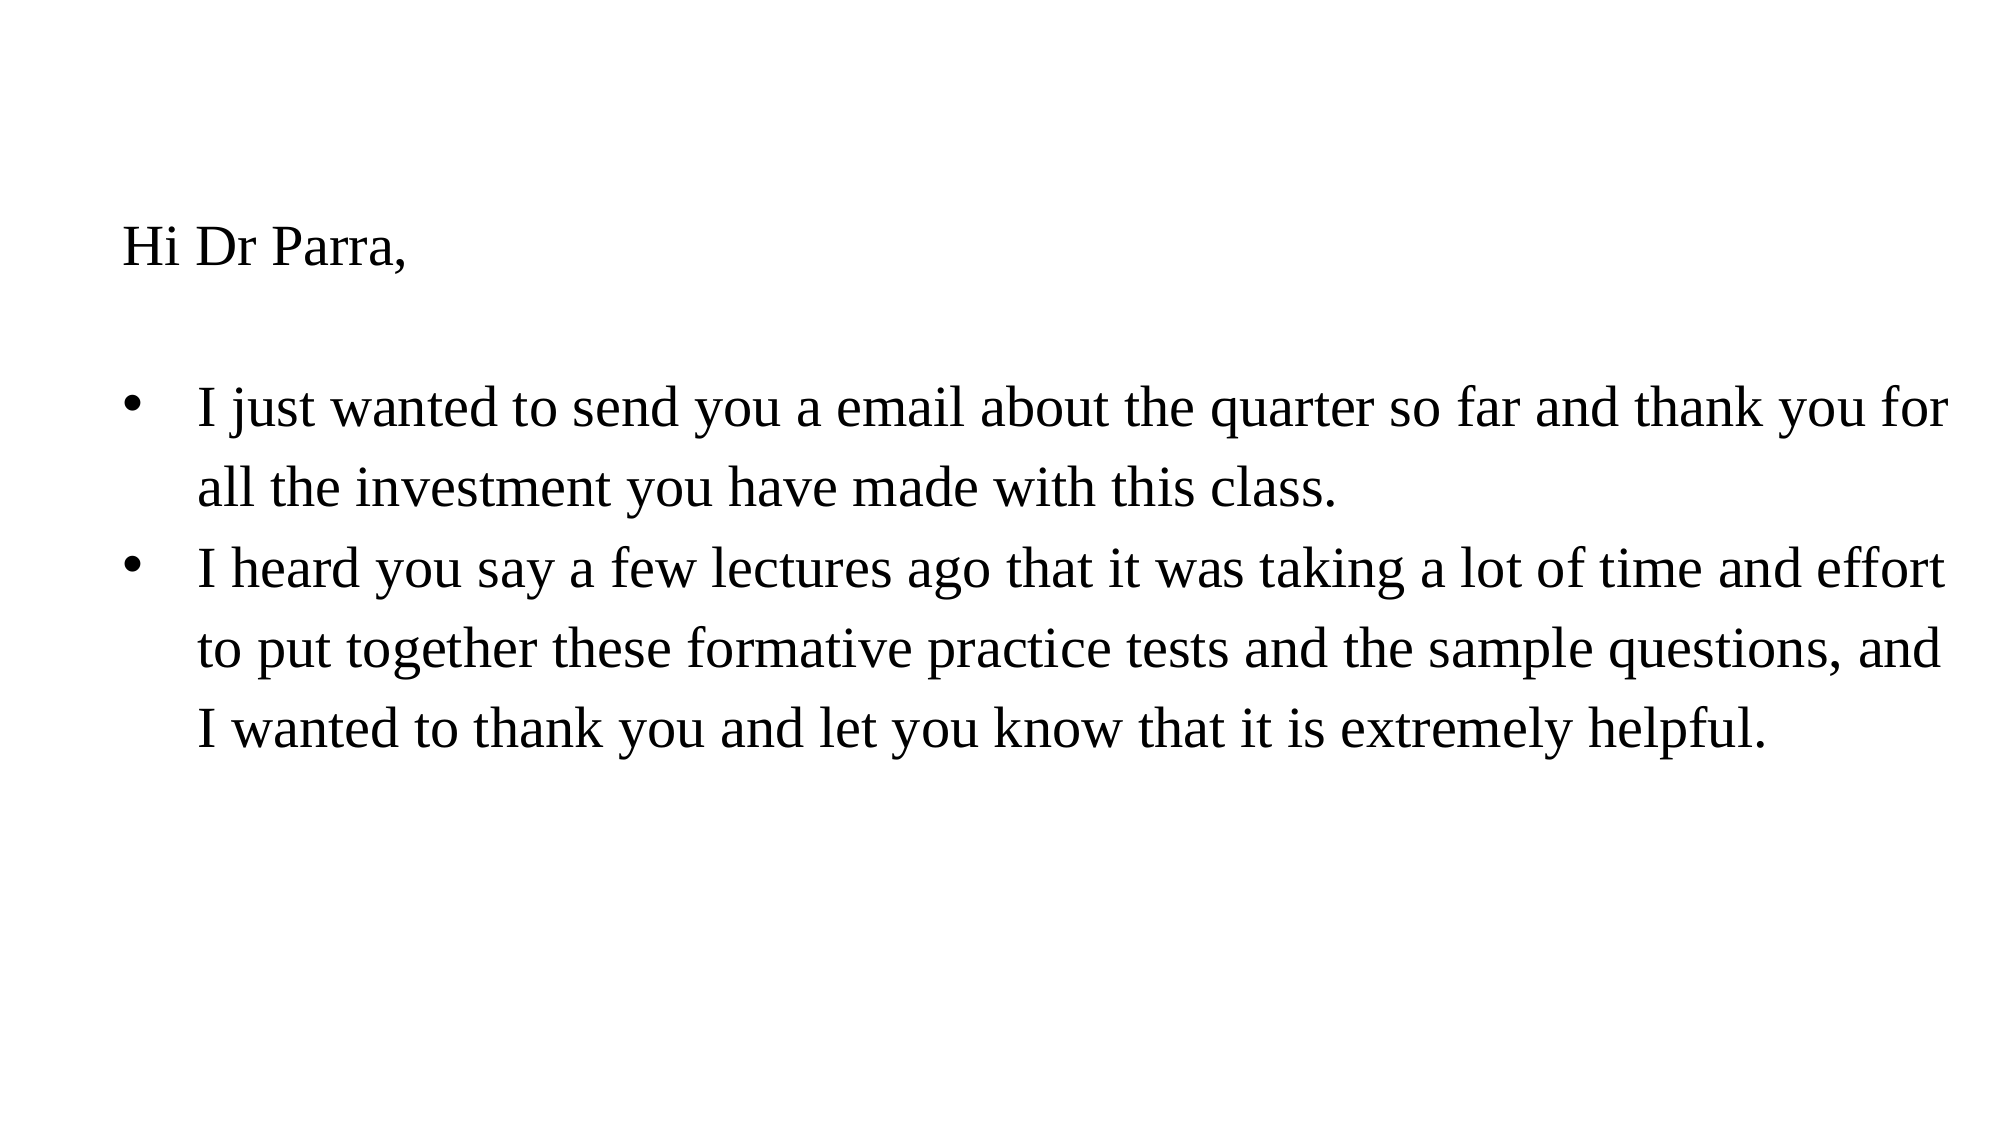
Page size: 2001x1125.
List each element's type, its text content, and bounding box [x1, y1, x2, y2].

text_box Hi Dr Parra, I just wanted to send you a email about the quarter so far and thank you for all the investment you have made with this class. I heard you say a few lectures ago that it was taking a lot of time and effort to put together these formative practice tests and the sample questions, and I wanted to thank you and let you know that it is extremely helpful. [107, 189, 1985, 940]
